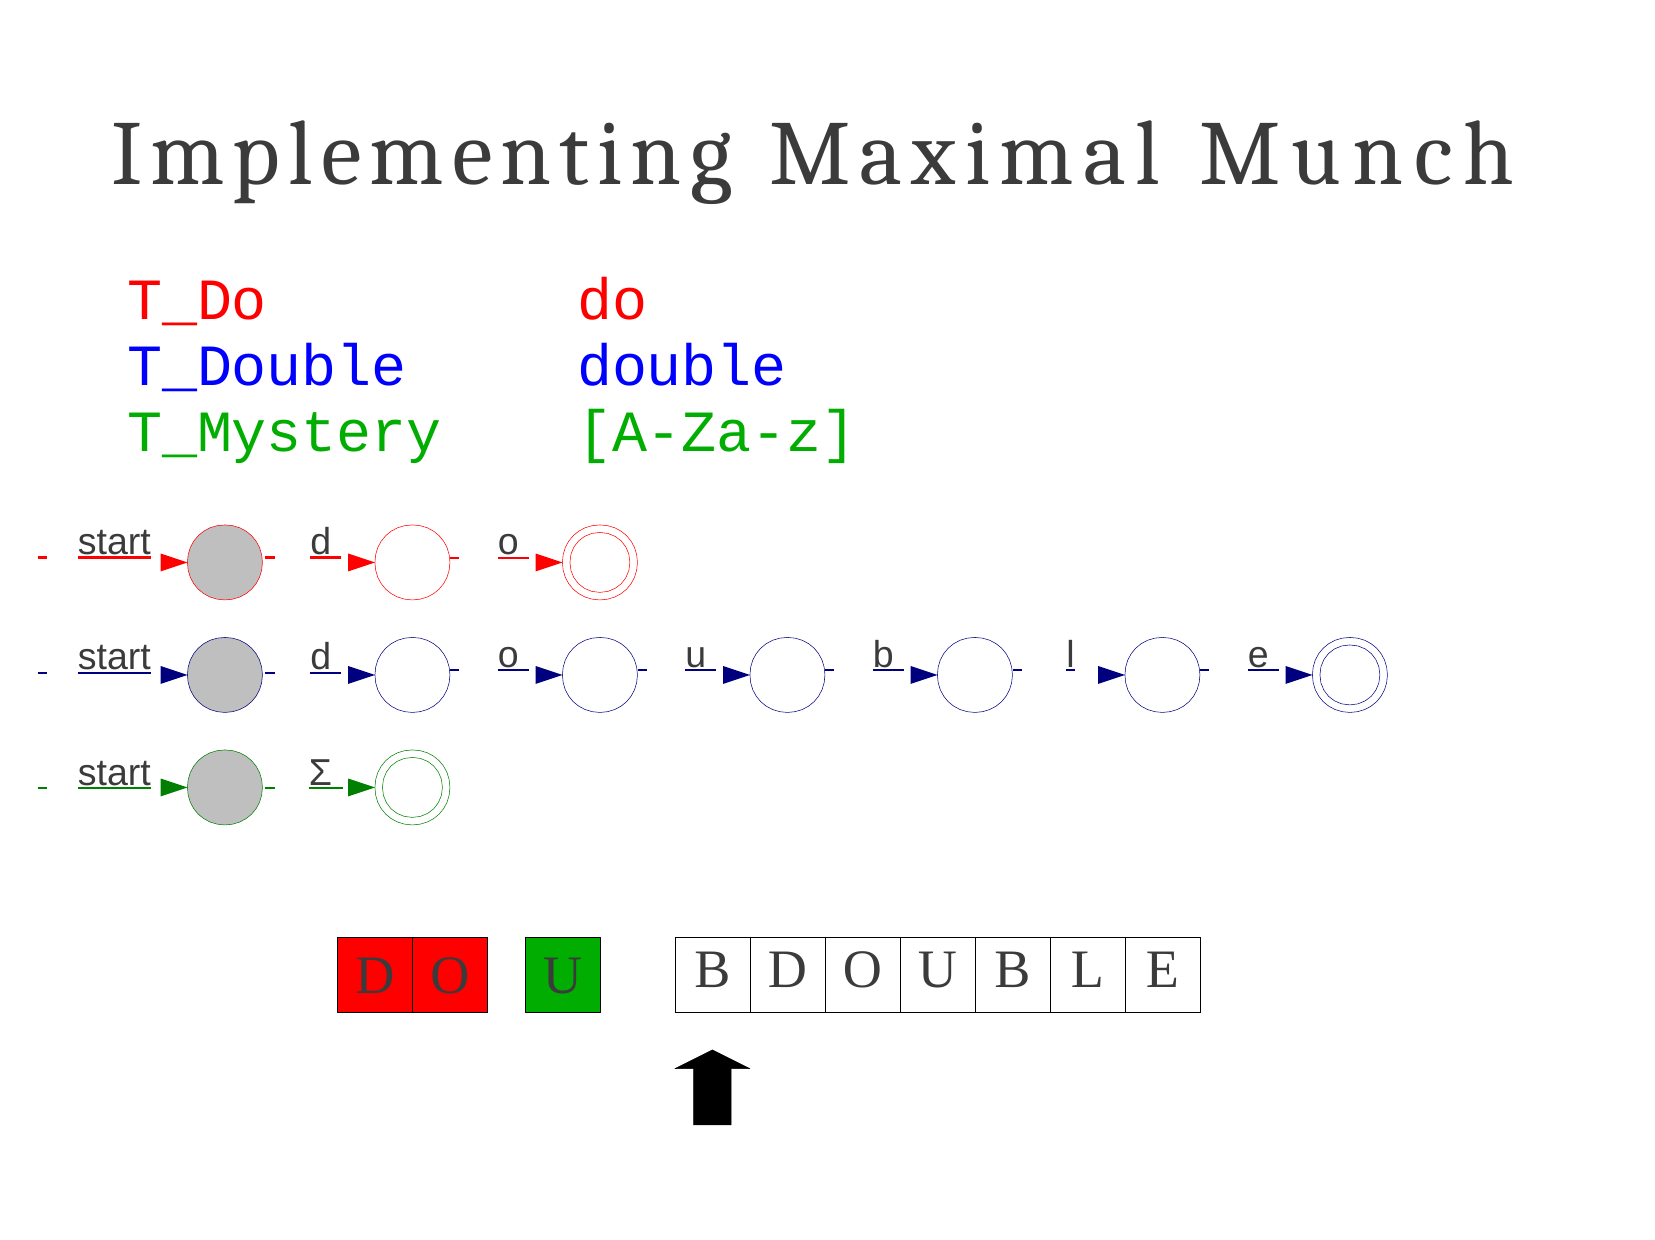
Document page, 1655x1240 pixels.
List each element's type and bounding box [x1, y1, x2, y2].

text_box [35, 257, 1388, 825]
table_header [1126, 938, 1200, 1012]
table_header [751, 938, 825, 1012]
table_header [1051, 938, 1125, 1012]
table_header [976, 938, 1050, 1012]
text_box [337, 937, 488, 1013]
table_header [676, 938, 750, 1012]
text_box [674, 1049, 750, 1125]
text_box [524, 937, 600, 1013]
table_header [826, 938, 900, 1012]
table_header [901, 938, 975, 1012]
text_box [575, 301, 865, 464]
title [108, 91, 1543, 301]
